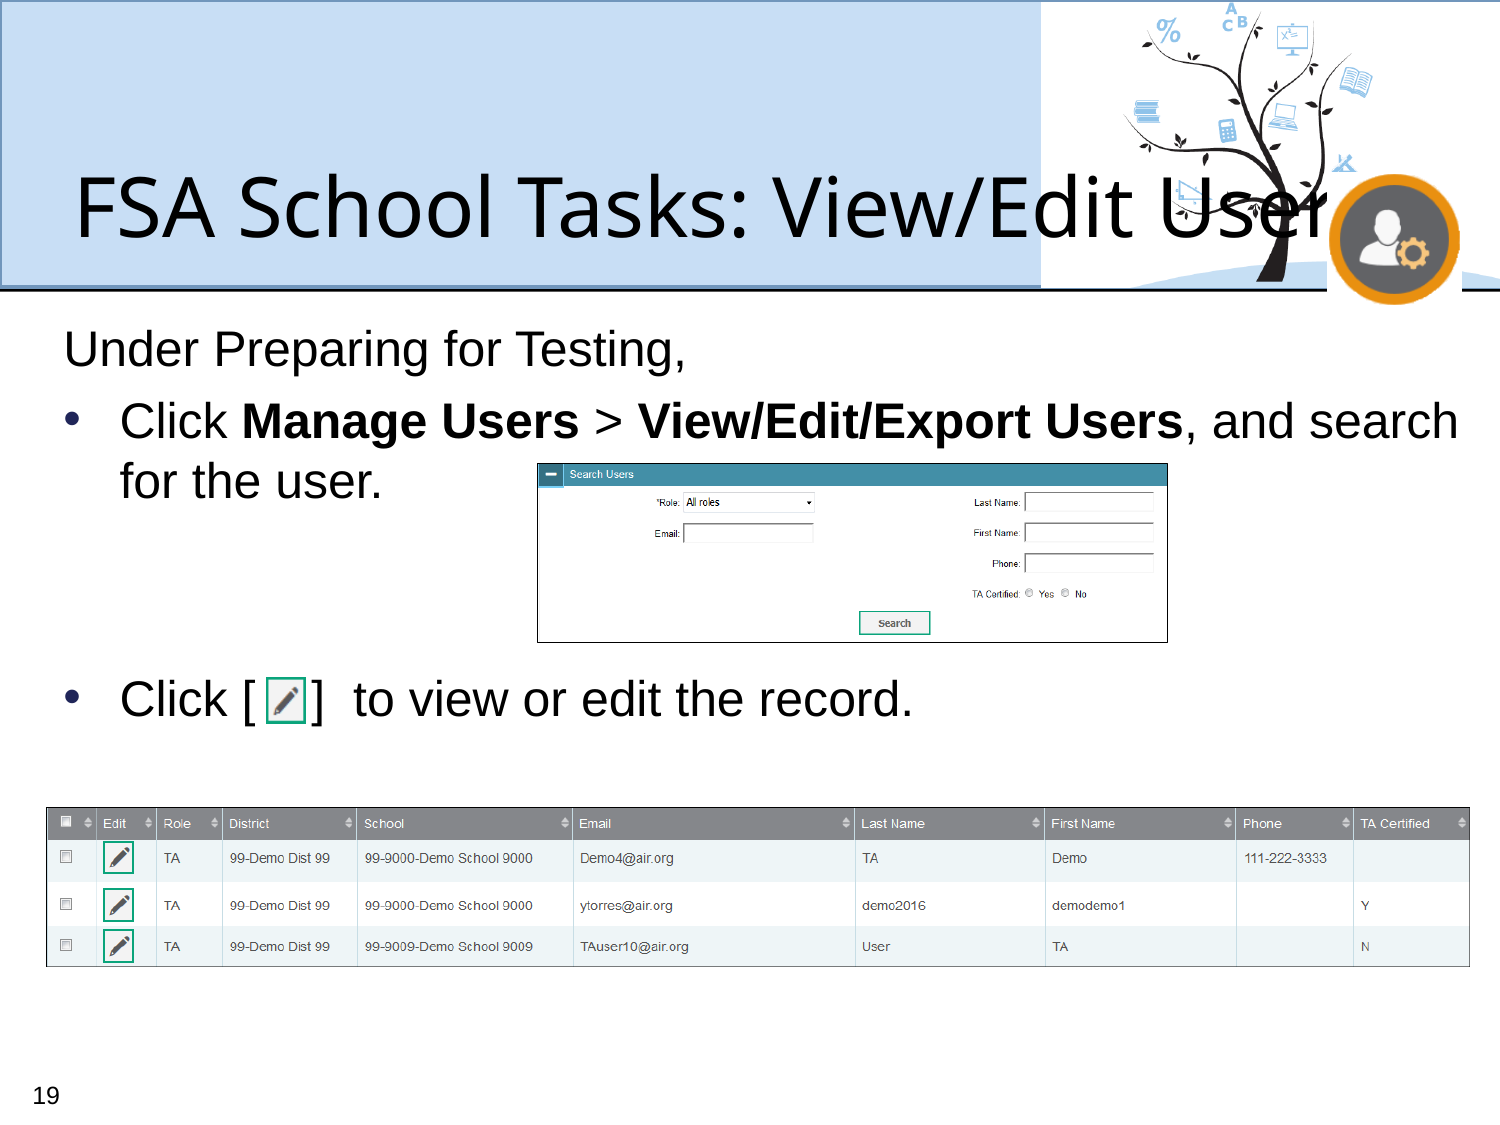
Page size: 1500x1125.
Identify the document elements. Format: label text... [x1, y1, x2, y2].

picture [45, 807, 1471, 967]
text_box Under Preparing for Testing, Click Manage Users > View/Edit/Export Users, and search for the user. Click [ ] to view or edit the record. [63, 316, 1477, 1027]
slide_number 19 [11, 1064, 81, 1125]
title FSA School Tasks: View/Edit Users [58, 149, 1408, 278]
picture [1041, 2, 1500, 308]
picture [266, 677, 307, 725]
picture [537, 463, 1167, 643]
